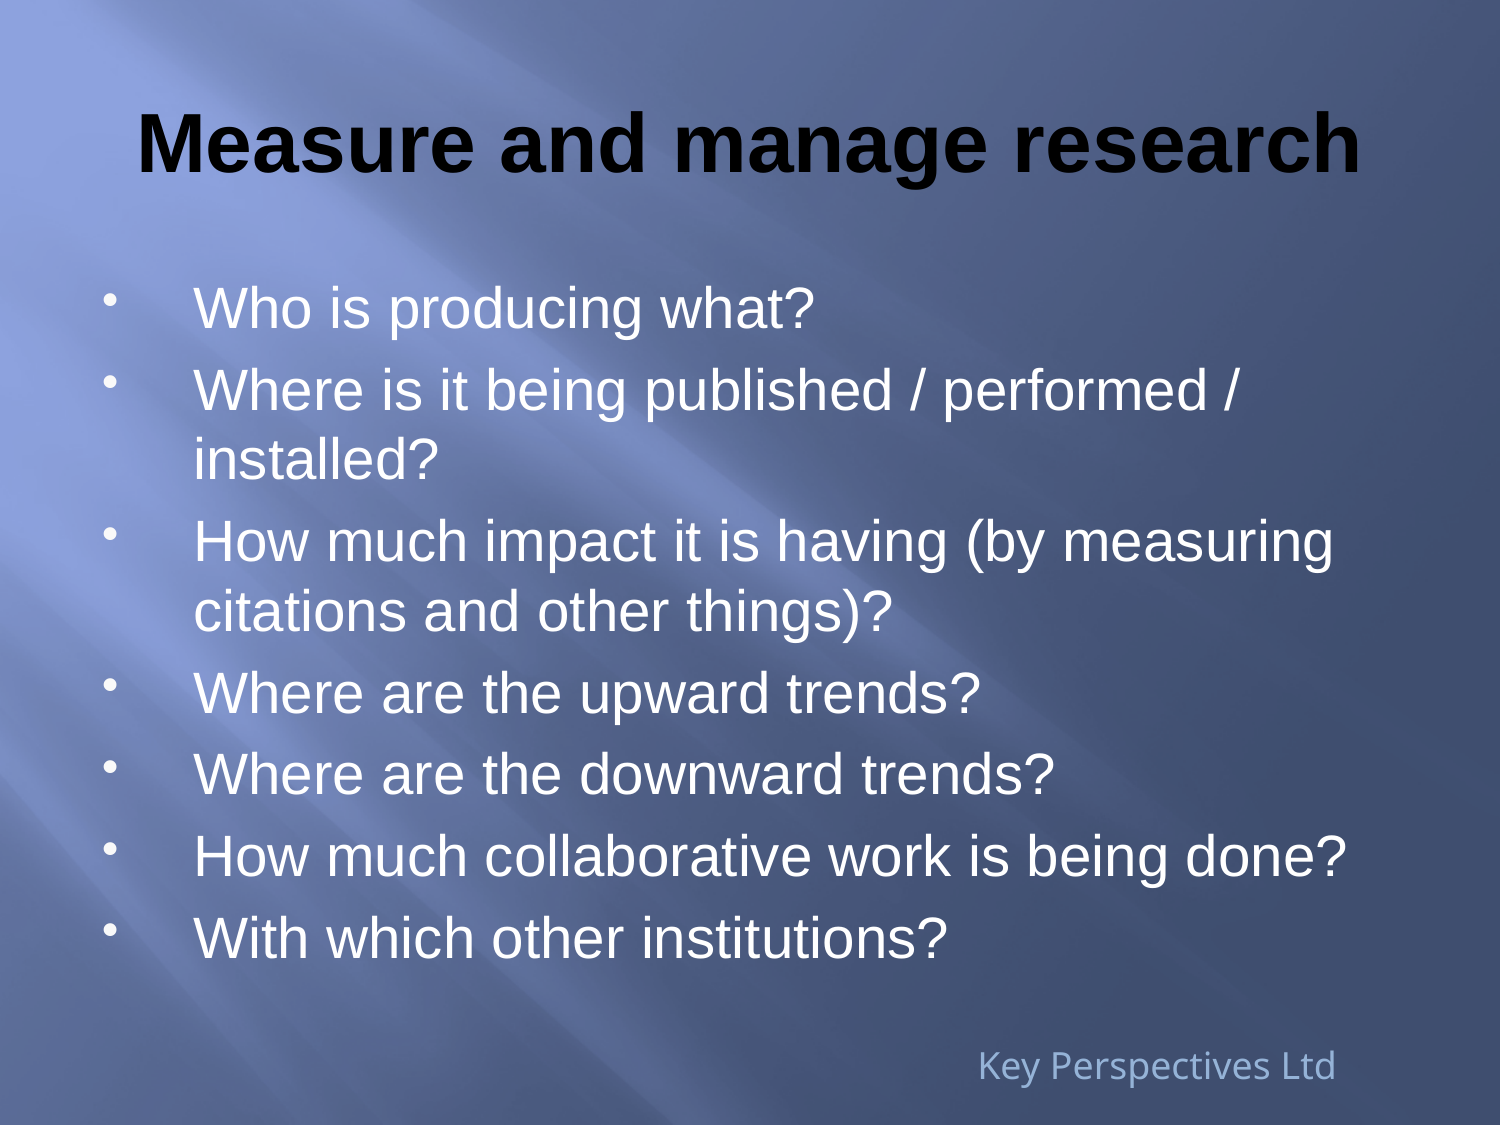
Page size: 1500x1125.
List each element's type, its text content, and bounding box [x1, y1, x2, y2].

title Measure and manage research [75, 45, 1425, 233]
list Who is producing what? Where is it being published / performed / installed? How much impact it is having (by measuring citations and other things)? Where are the upward trends? Where are the downward trends? How much collaborative work is being done? With which other institutions? [75, 262, 1425, 1035]
text_box Key Perspectives Ltd [962, 1034, 1424, 1095]
